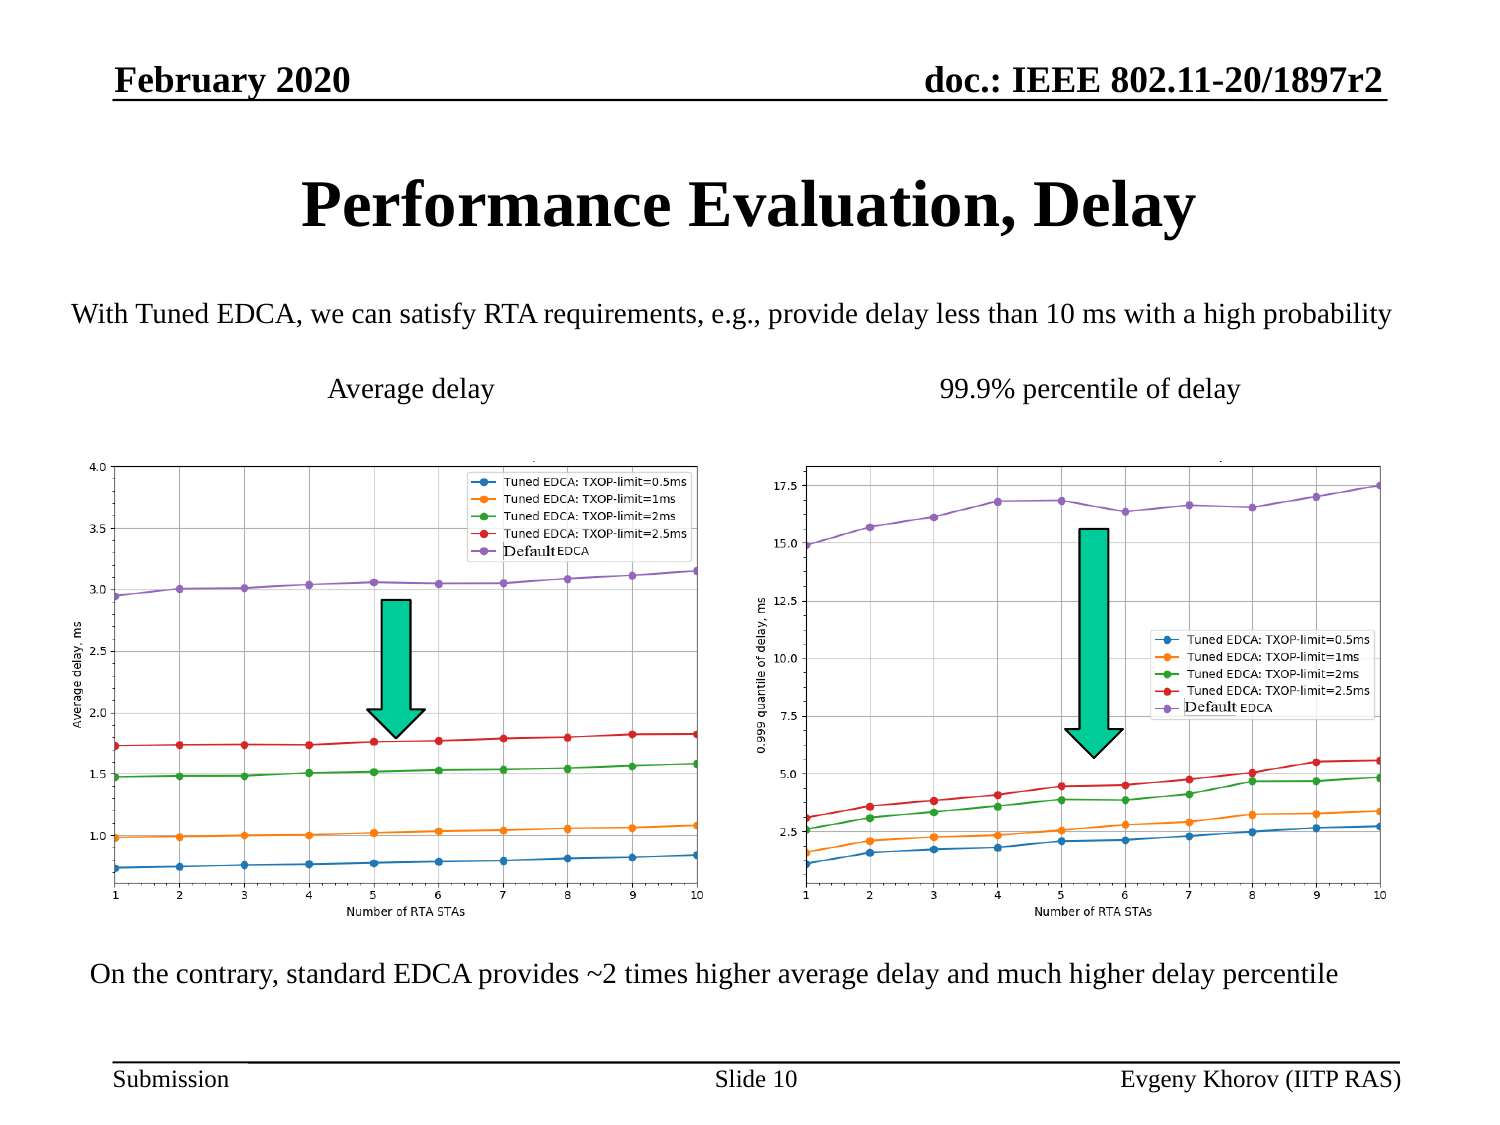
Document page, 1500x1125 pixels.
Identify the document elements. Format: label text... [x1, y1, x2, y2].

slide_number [114, 54, 354, 101]
slide_number 10 [712, 1061, 800, 1093]
text_box 99.9% percentile of delay [924, 362, 1352, 412]
title Performance Evaluation, Delay [112, 112, 1388, 286]
text_box On the contrary, standard EDCA provides ~2 times higher average delay and much higher delay percentile [74, 912, 1488, 998]
picture [743, 461, 1400, 930]
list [60, 461, 716, 930]
picture [493, 537, 565, 568]
text_box With Tuned EDCA, we can satisfy RTA requirements, e.g., provide delay less than 10 ms with a high probability [56, 286, 1457, 337]
text_box Average delay [312, 362, 653, 412]
footer Evgeny Khorov (IITP RAS) [949, 1061, 1402, 1093]
